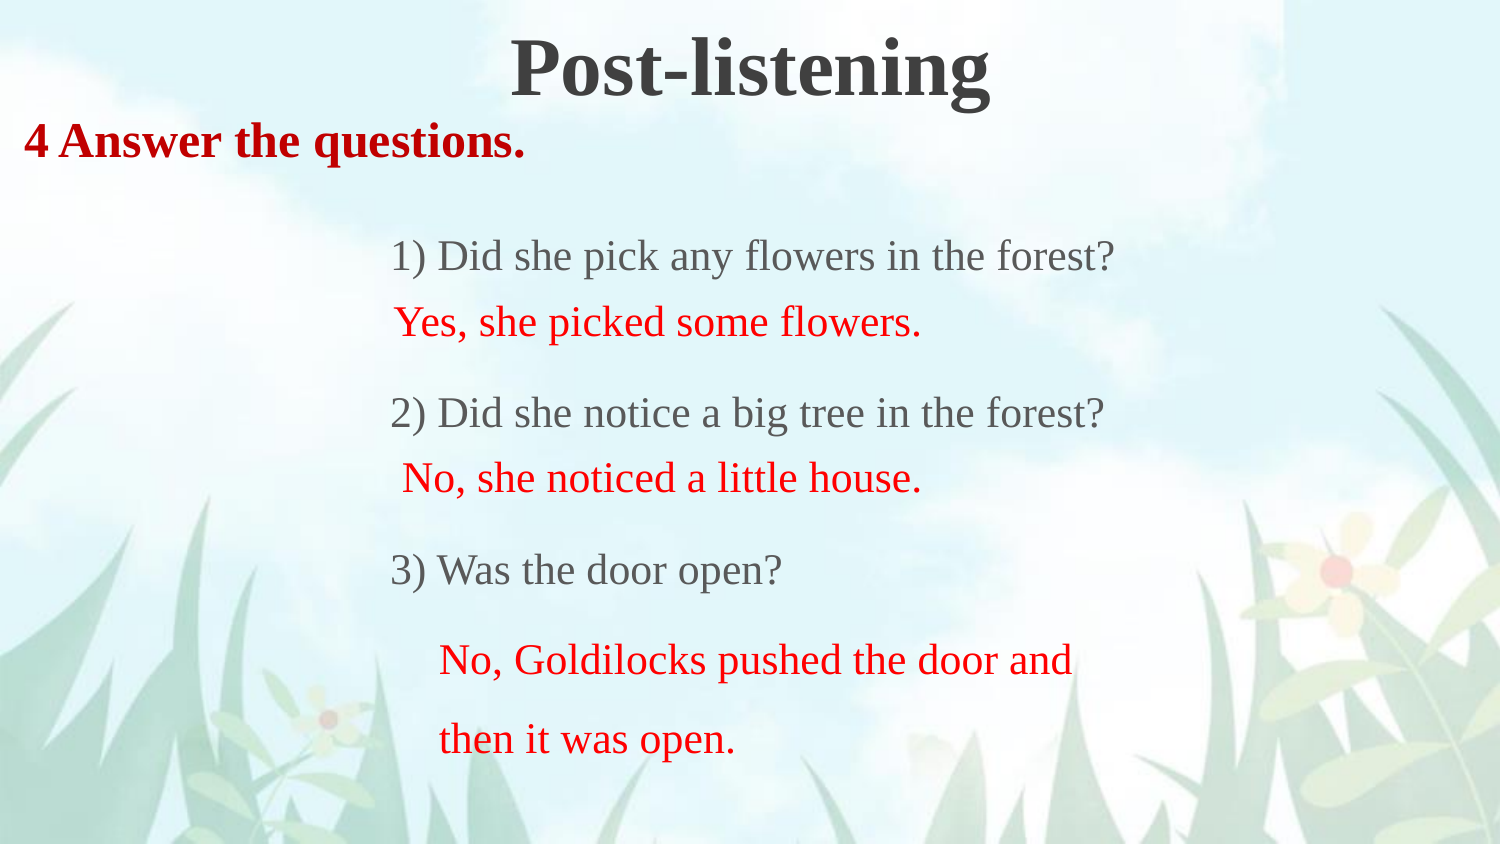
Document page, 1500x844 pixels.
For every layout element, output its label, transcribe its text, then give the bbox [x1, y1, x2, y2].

text_box No, Goldilocks pushed the door and then it was open. [385, 598, 1087, 768]
text_box Post-listening [8, 5, 1495, 118]
text_box No, she noticed a little house. [390, 442, 1019, 507]
text_box 1) Did she pick any flowers in the forest? 2) Did she notice a big tree in the forest? 3) Was the door open? [378, 194, 1130, 757]
picture [0, 0, 1500, 844]
text_box 4 Answer the questions. [12, 118, 752, 174]
text_box Yes, she picked some flowers. [382, 286, 1019, 351]
